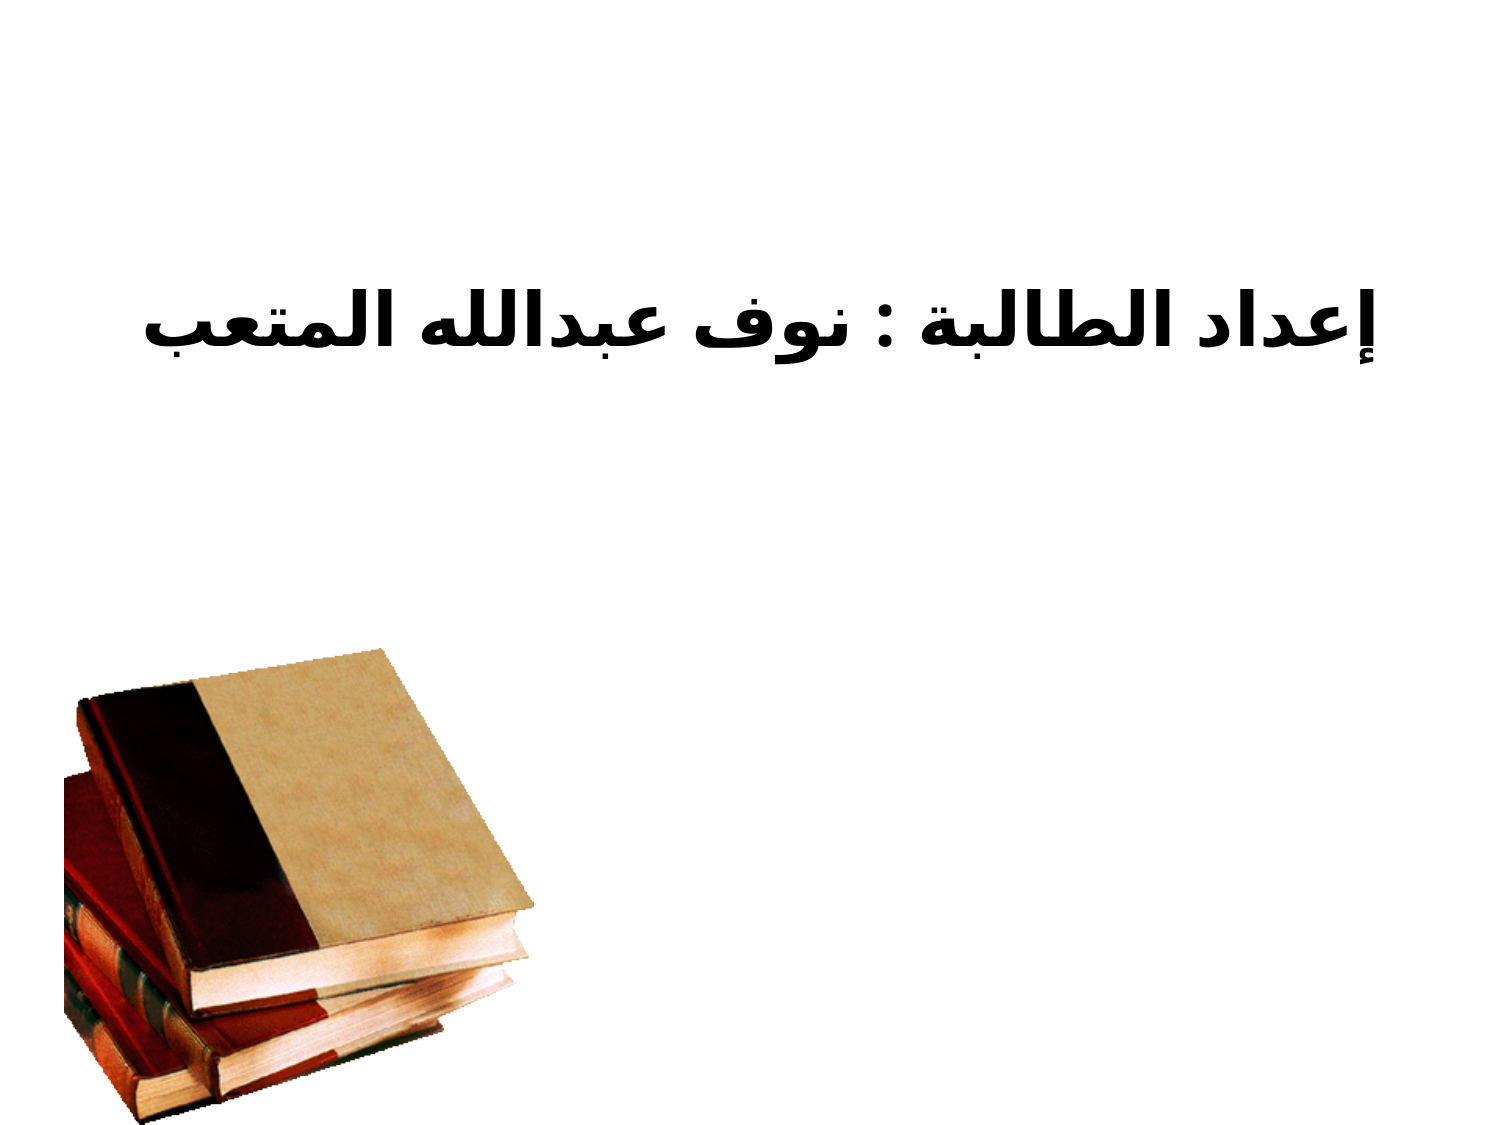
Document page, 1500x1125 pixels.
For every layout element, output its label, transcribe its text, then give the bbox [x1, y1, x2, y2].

picture [64, 648, 534, 1125]
title إعداد الطالبة : نوف عبدالله المتعب [123, 196, 1399, 438]
